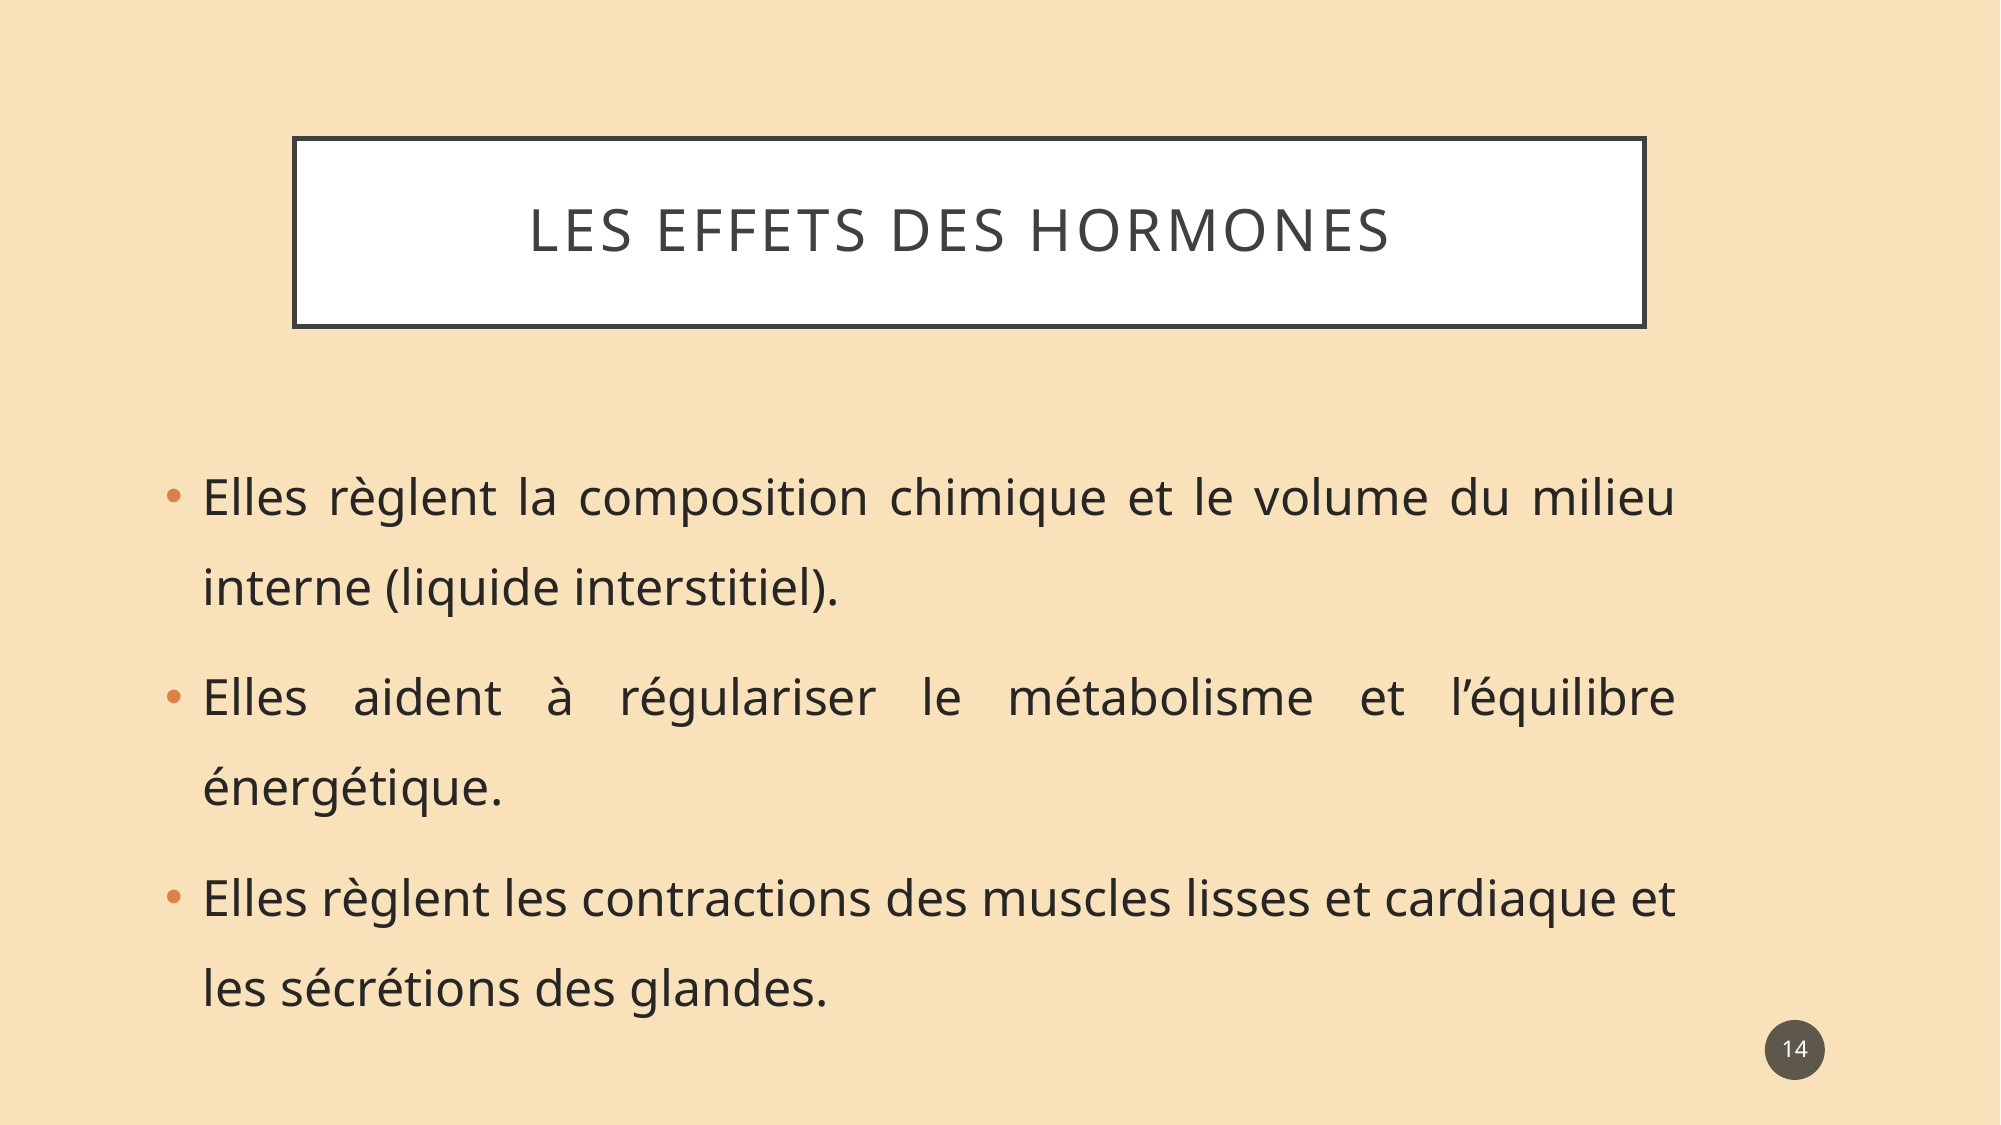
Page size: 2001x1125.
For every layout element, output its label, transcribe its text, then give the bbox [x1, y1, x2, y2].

title Les effets des hormones [292, 136, 1647, 329]
slide_number 14 [1764, 1019, 1825, 1080]
list Elles règlent la composition chimique et le volume du milieu interne (liquide interstitiel). Elles aident à régulariser le métabolisme et l’équilibre énergétique. Elles règlent les contractions des muscles lisses et cardiaque et les sécrétions des glandes. [150, 427, 1693, 1125]
